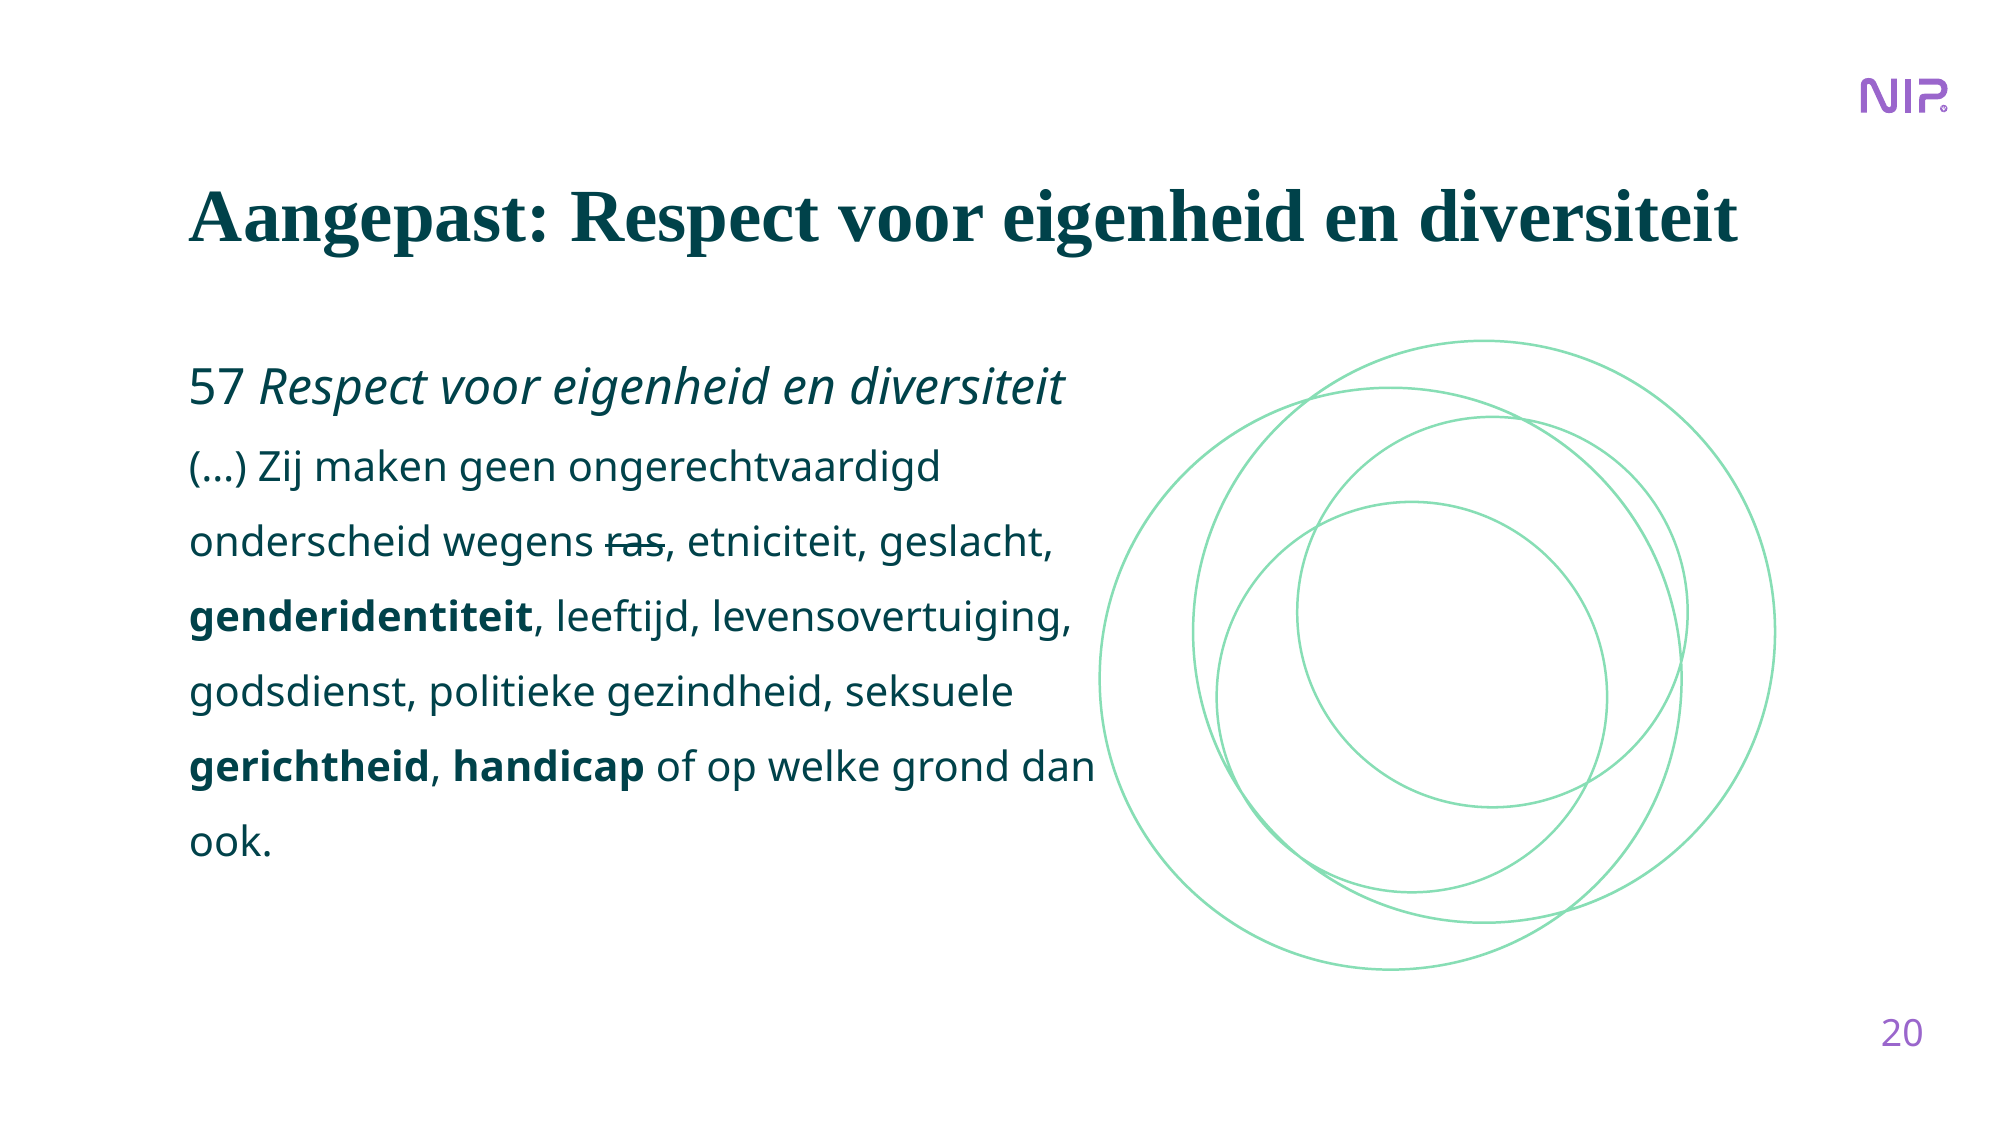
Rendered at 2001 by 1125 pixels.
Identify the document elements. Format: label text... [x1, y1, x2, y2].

list 57 Respect voor eigenheid en diversiteit (…) Zij maken geen ongerechtvaardigd onderscheid wegens ras, etniciteit, geslacht, genderidentiteit, leeftijd, levensovertuiging, godsdienst, politieke gezindheid, seksuele gerichtheid, handicap of op welke grond dan ook. [188, 324, 1152, 937]
title Aangepast: Respect voor eigenheid en diversiteit [188, 166, 1812, 258]
slide_number 20 [1811, 1009, 1924, 1055]
